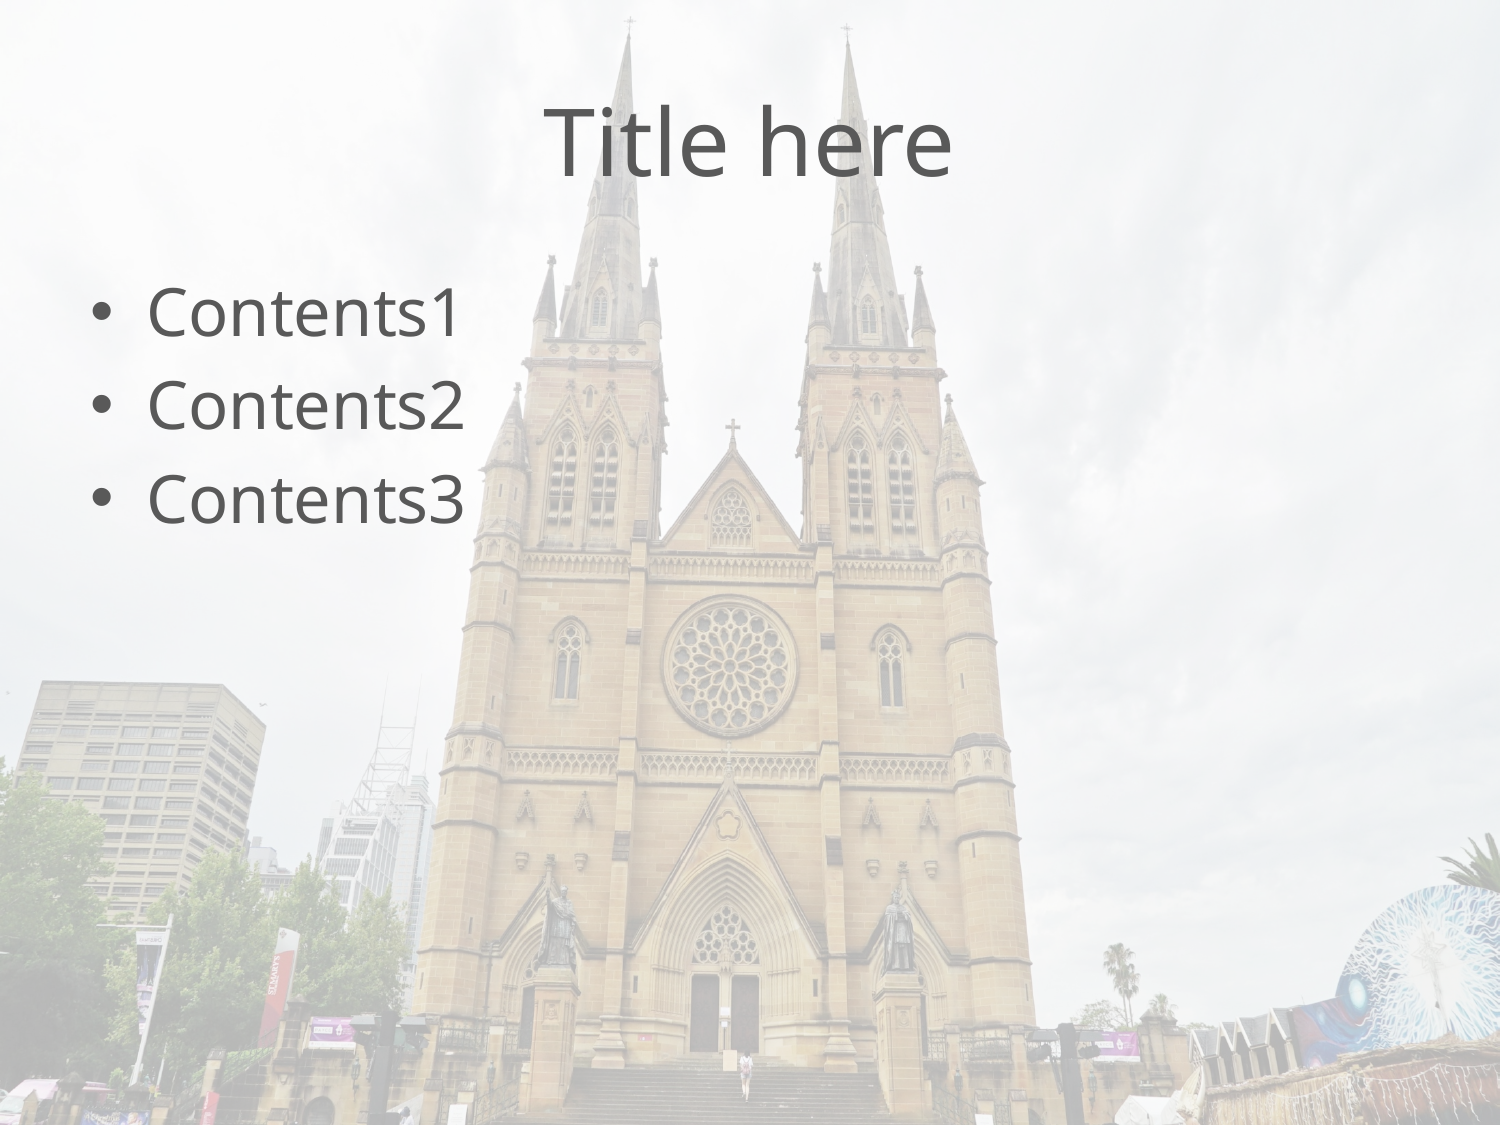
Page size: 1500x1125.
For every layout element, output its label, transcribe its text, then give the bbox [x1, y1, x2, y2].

list Contents1 Contents2 Contents3 [75, 262, 1425, 1005]
title Title here [75, 45, 1425, 233]
text_box [0, 0, 1500, 1125]
